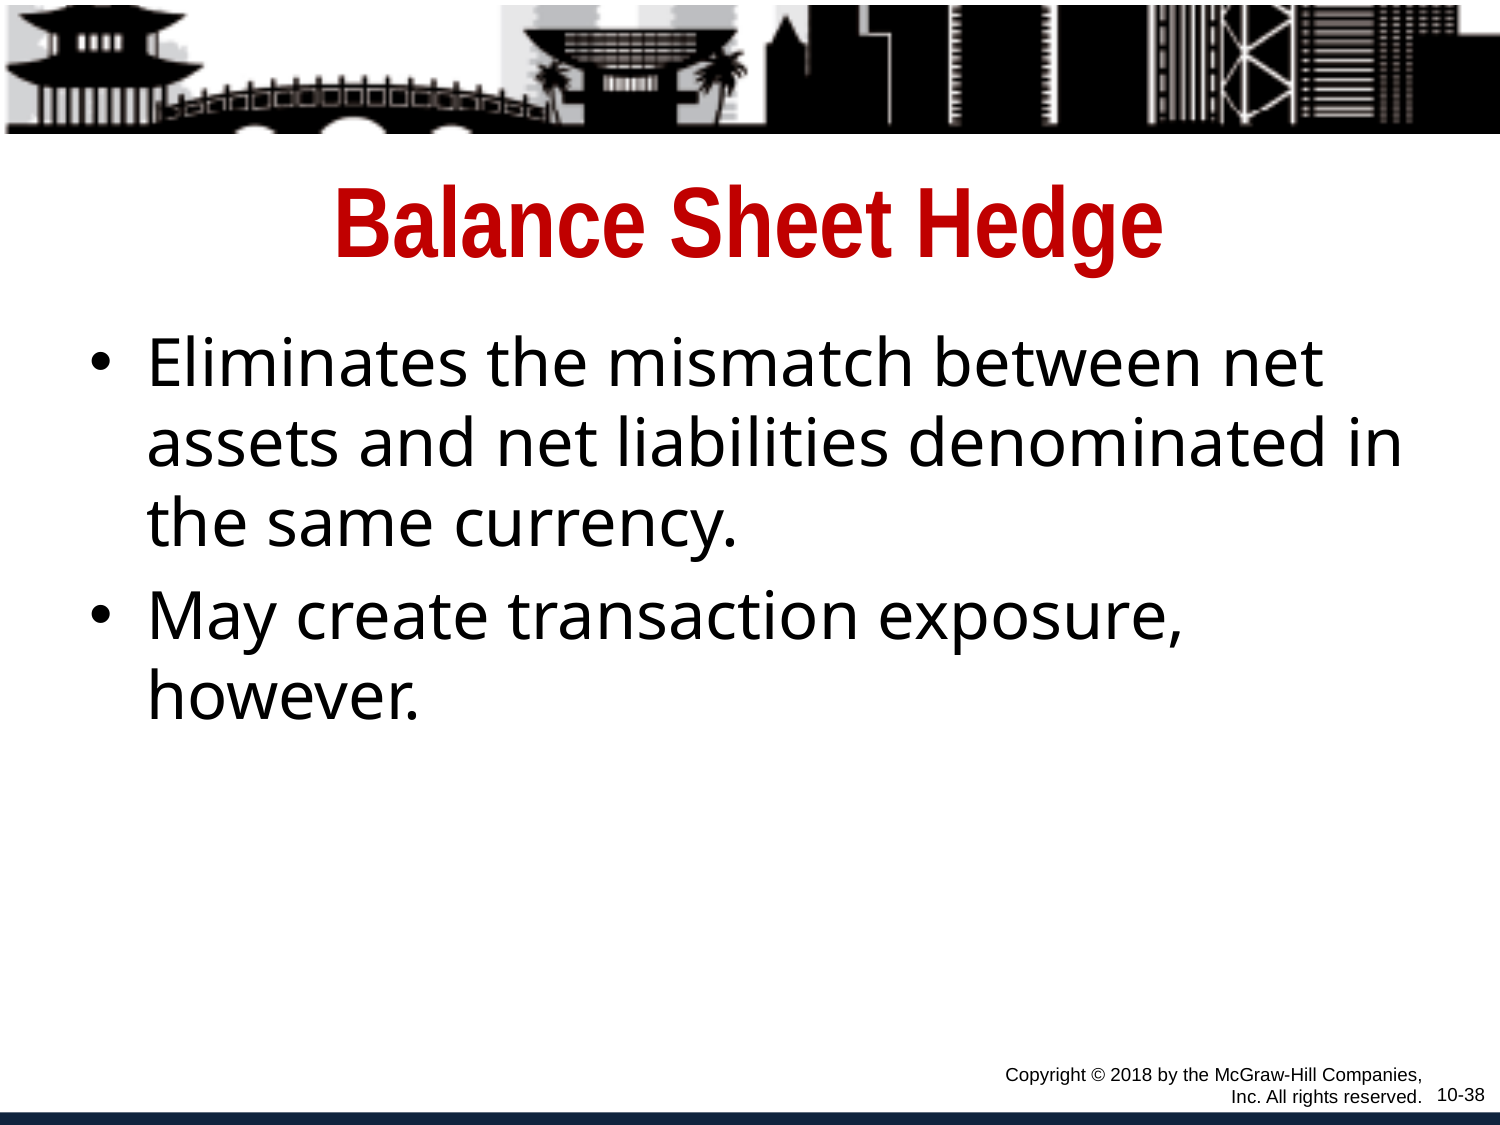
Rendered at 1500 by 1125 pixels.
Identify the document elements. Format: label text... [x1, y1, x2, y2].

title Balance Sheet Hedge [75, 149, 1425, 312]
list Eliminates the mismatch between net assets and net liabilities denominated in the same currency. May create transaction exposure, however. [75, 312, 1425, 1055]
footer Copyright © 2018 by the McGraw-Hill Companies, Inc. All rights reserved. [962, 1062, 1438, 1125]
text_box 10-38 [1438, 1074, 1500, 1125]
picture [0, 5, 1500, 134]
